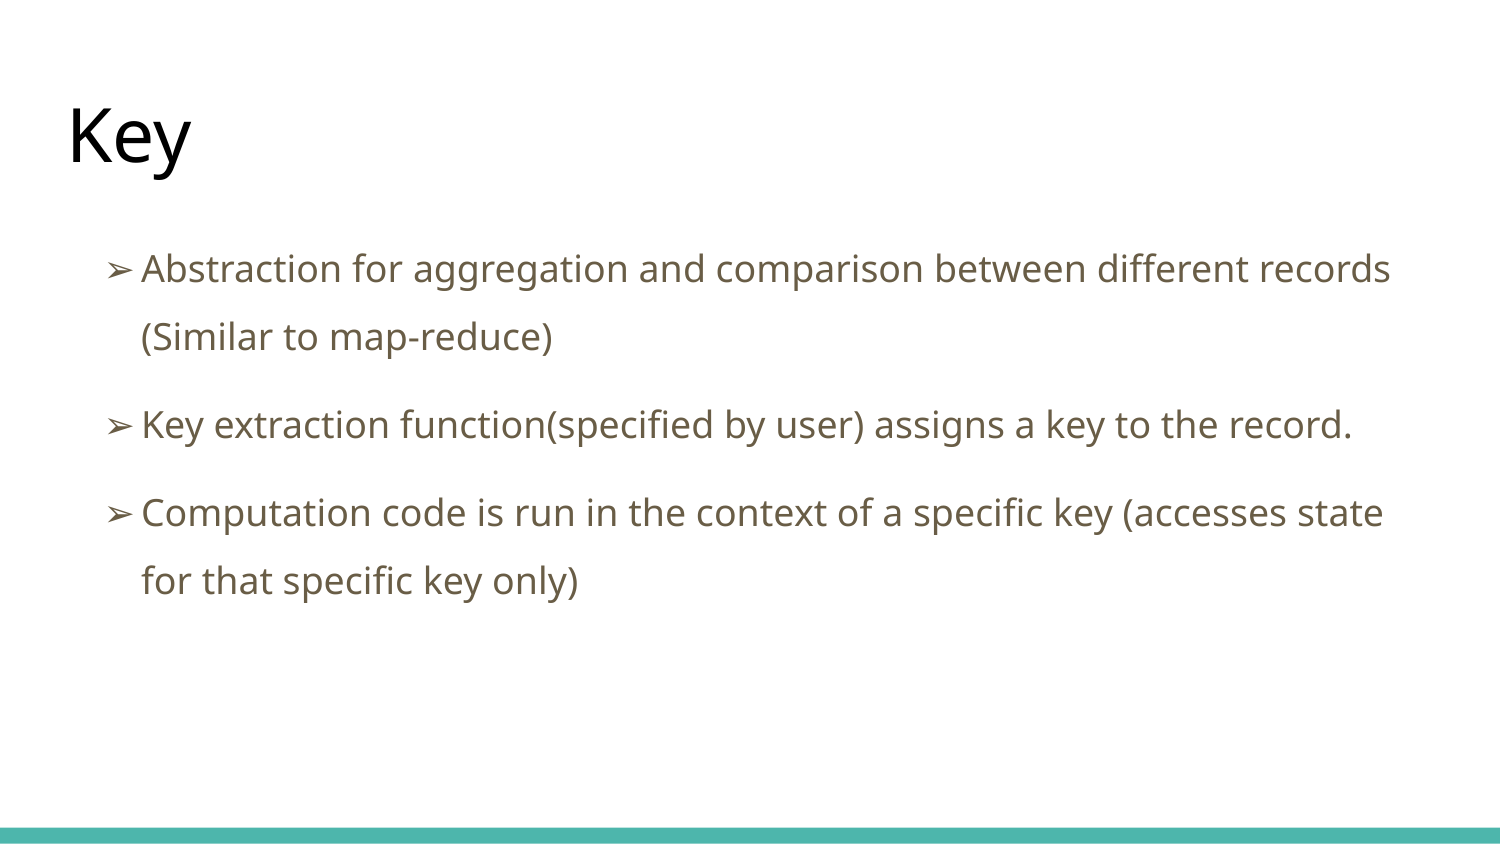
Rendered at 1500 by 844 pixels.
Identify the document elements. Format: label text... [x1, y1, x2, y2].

list Abstraction for aggregation and comparison between different records (Similar to map-reduce) Key extraction function(specified by user) assigns a key to the record. Computation code is run in the context of a specific key (accesses state for that specific key only) [51, 207, 1449, 750]
title Key [51, 72, 1449, 189]
